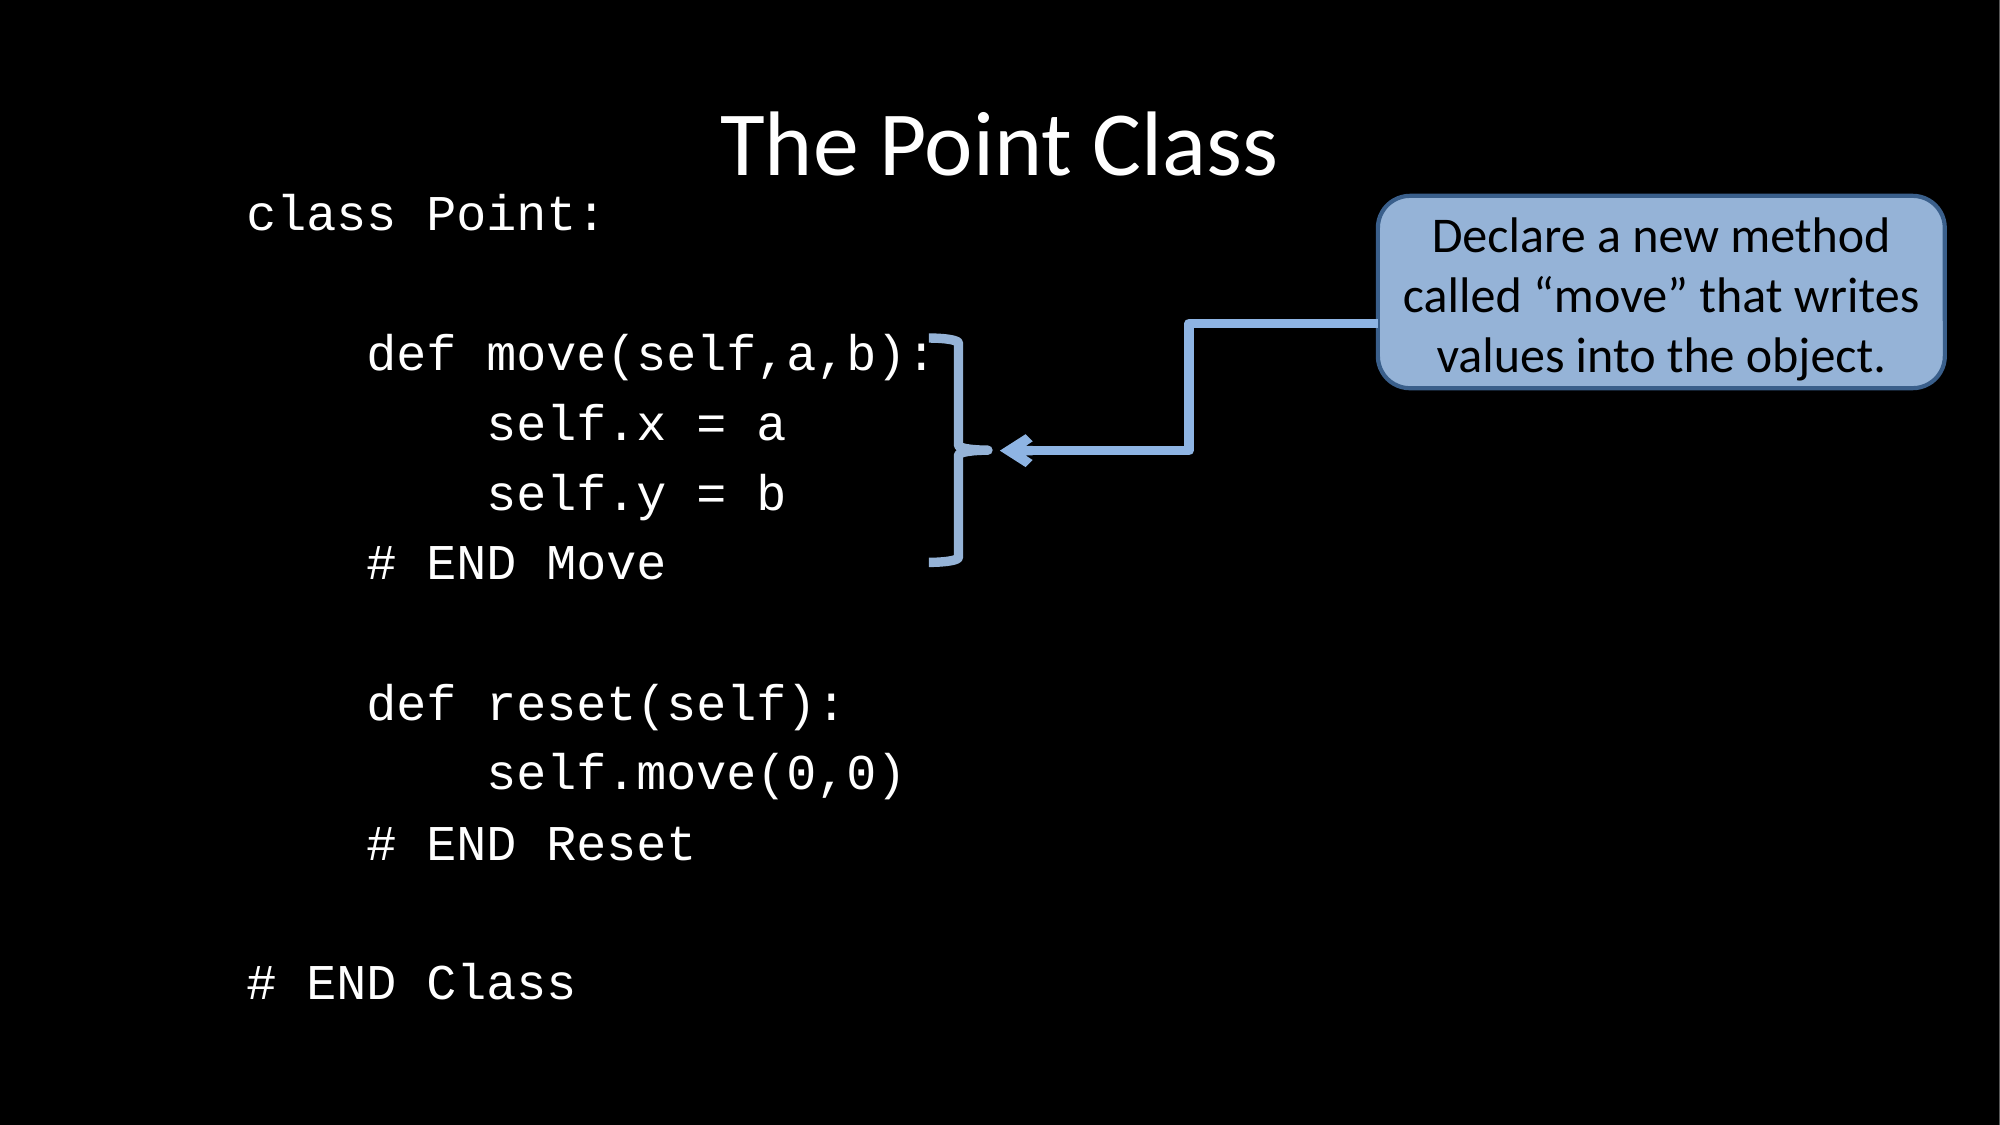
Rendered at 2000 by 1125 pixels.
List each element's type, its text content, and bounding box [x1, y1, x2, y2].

list class Point: def move(self,a,b): self.x = a self.y = b # END Move def reset(self): self.move(0,0) # END Reset # END Class [99, 172, 1863, 999]
title The Point Class [99, 45, 1900, 193]
text_box Declare a new method called “move” that writes values into the object. [1375, 193, 1947, 391]
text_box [999, 323, 1379, 451]
text_box [928, 337, 989, 564]
